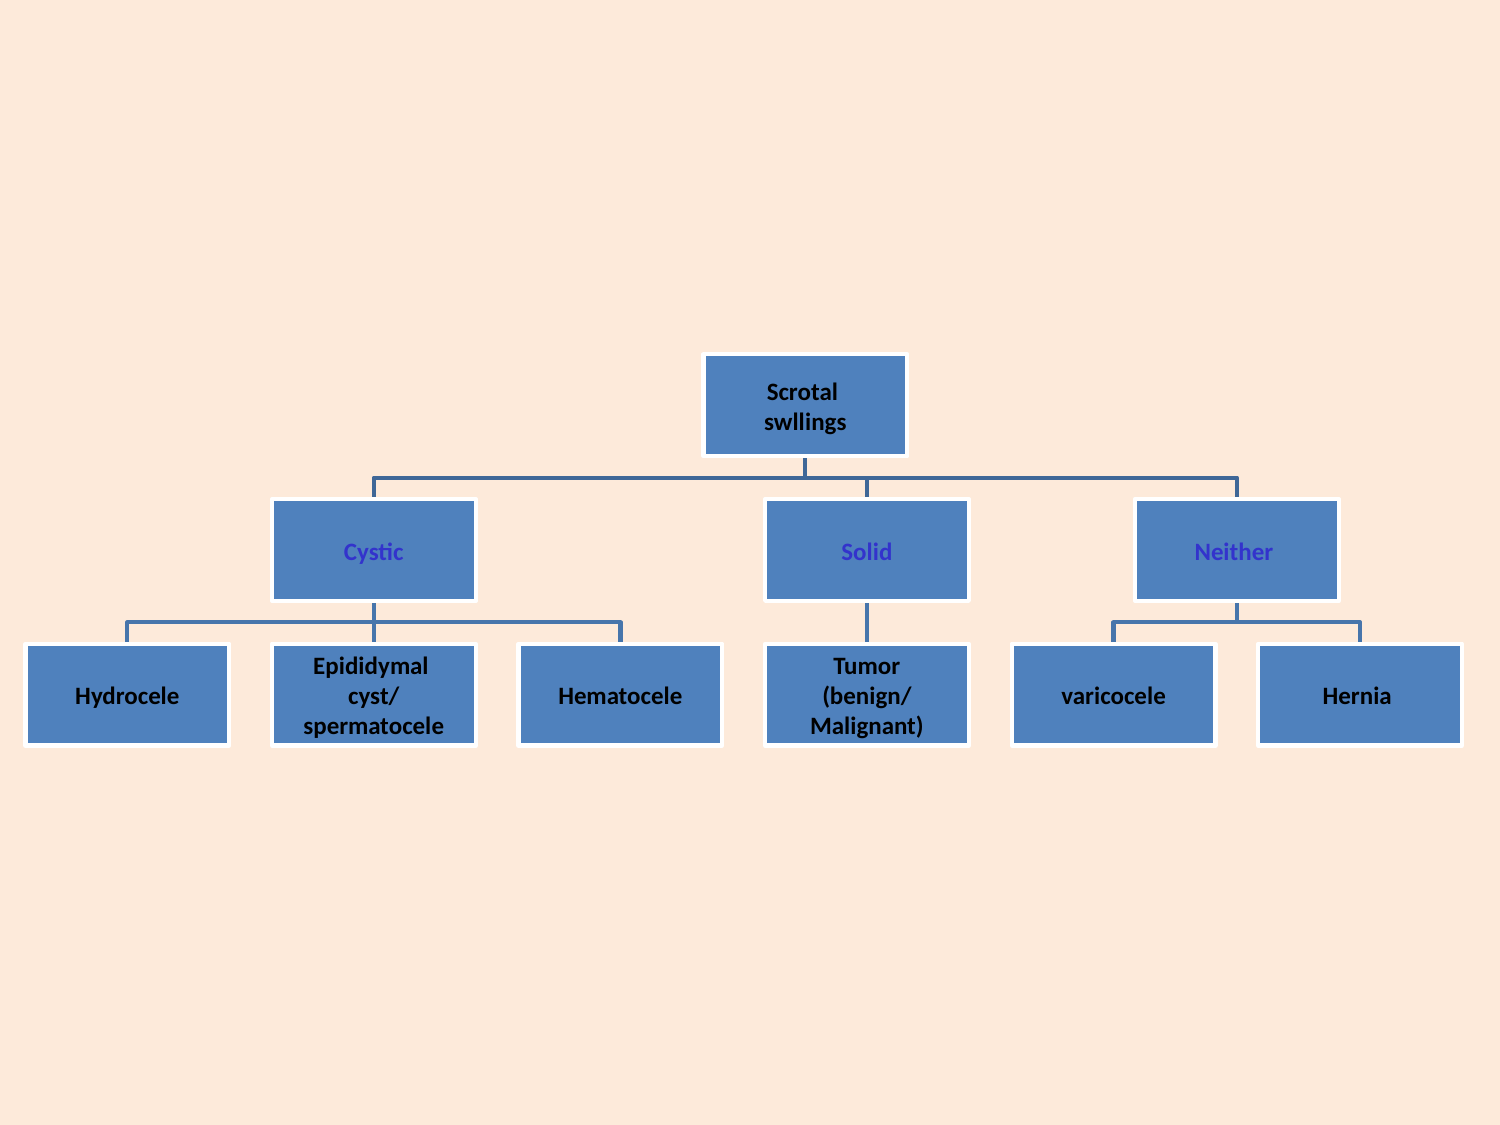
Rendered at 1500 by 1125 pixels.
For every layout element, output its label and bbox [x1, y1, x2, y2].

text_box [24, 24, 1463, 1076]
